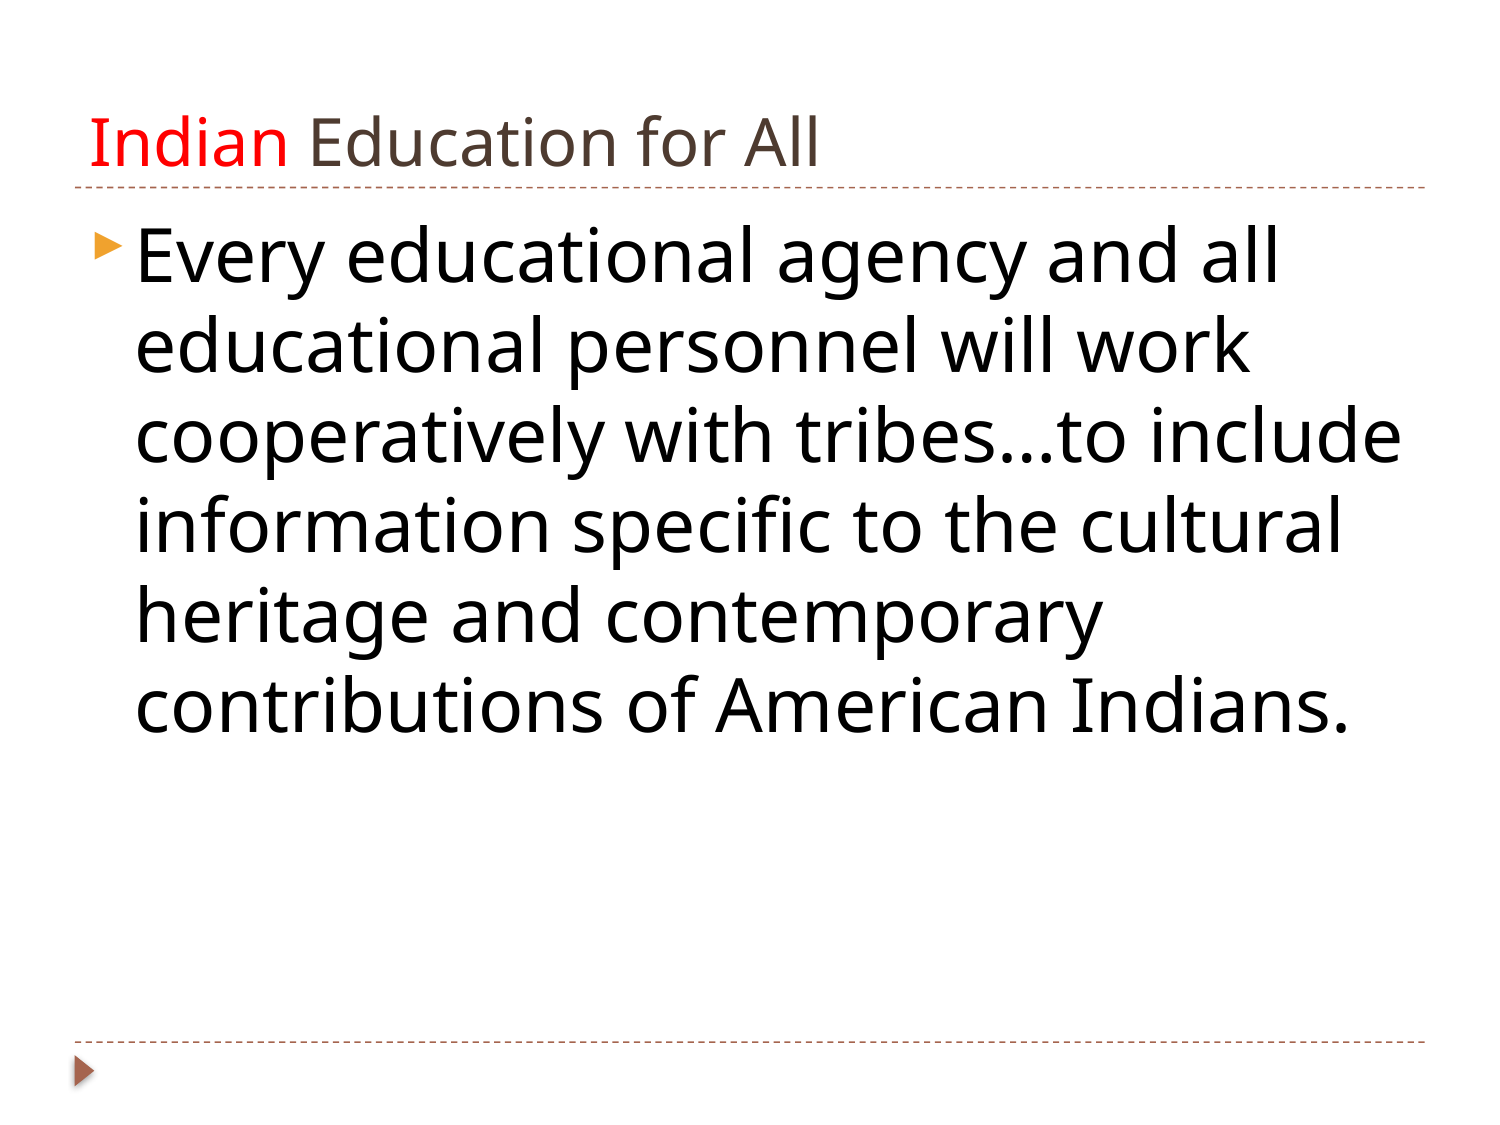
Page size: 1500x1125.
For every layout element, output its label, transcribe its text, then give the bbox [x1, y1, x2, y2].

list Every educational agency and all educational personnel will work cooperatively with tribes…to include information specific to the cultural heritage and contemporary contributions of American Indians. [75, 200, 1425, 1010]
title Indian Education for All [75, 24, 1425, 188]
